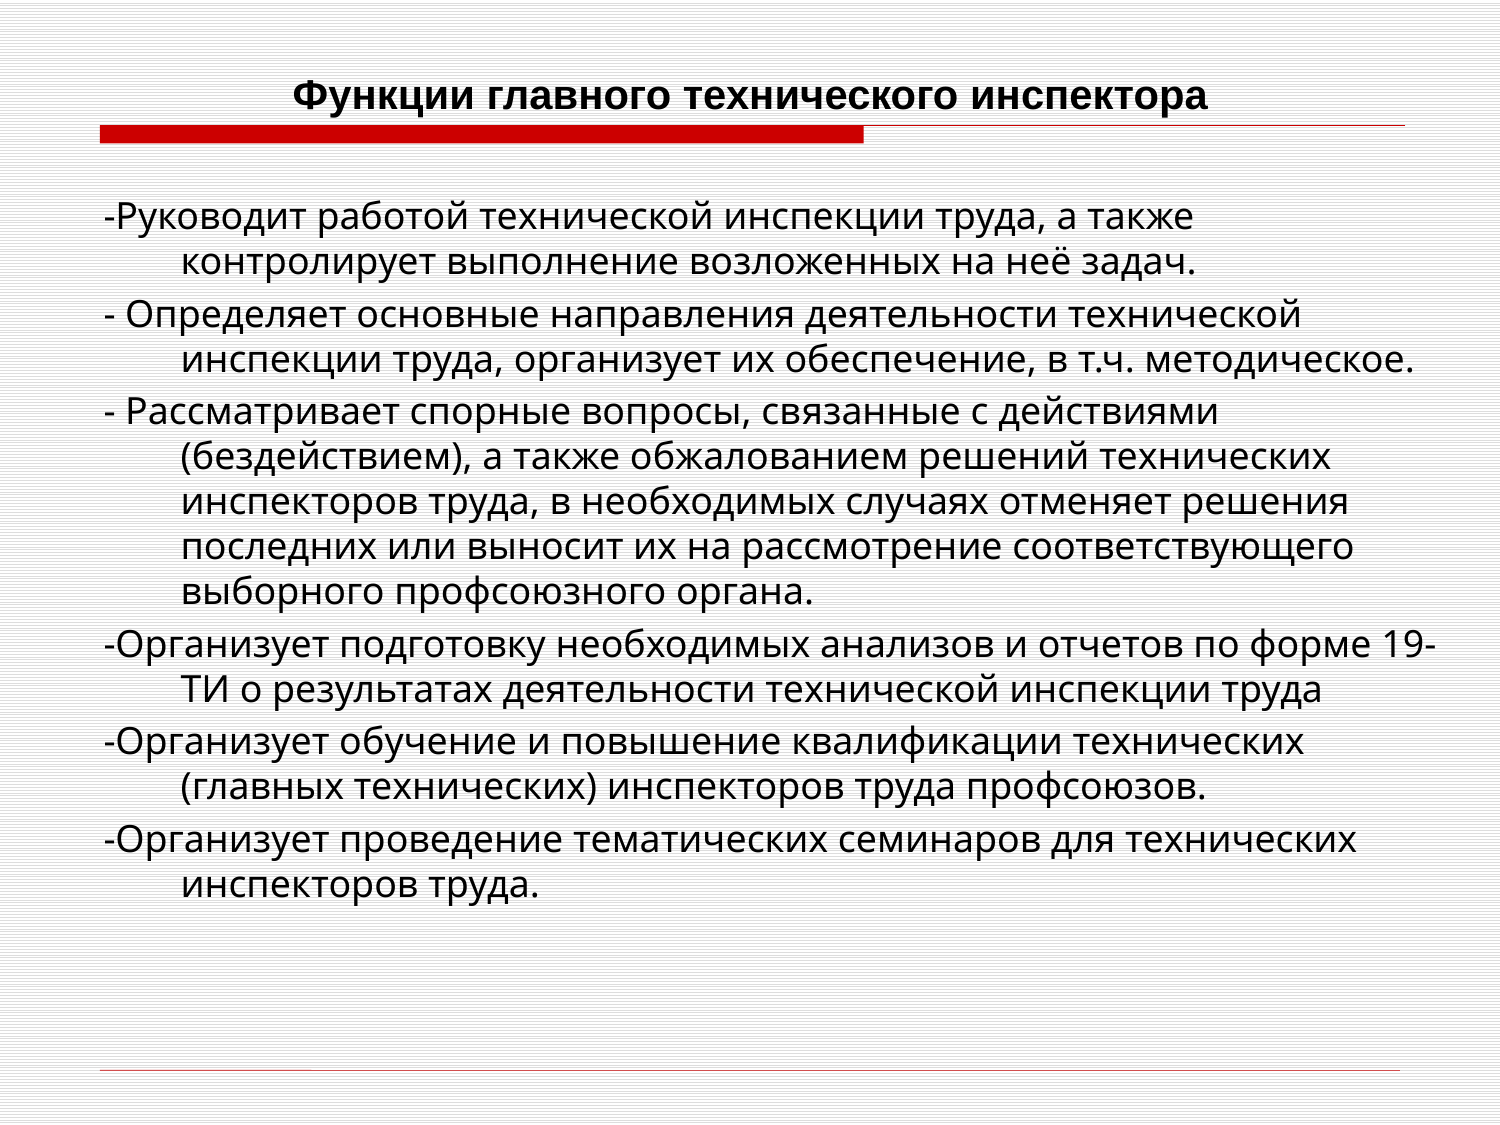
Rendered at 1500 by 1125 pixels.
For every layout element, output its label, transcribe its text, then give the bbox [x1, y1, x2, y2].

title Функции главного технического инспектора [93, 49, 1407, 126]
list -Руководит работой технической инспекции труда, а также контролирует выполнение возложенных на неё задач. - Определяет основные направления деятельности технической инспекции труда, организует их обеспечение, в т.ч. методическое. - Рассматривает спорные вопросы, связанные с действиями (бездействием), а также обжалованием решений технических инспекторов труда, в необходимых случаях отменяет решения последних или выносит их на рассмотрение соответствующего выборного профсоюзного органа. -Организует подготовку необходимых анализов и отчетов по форме 19-ТИ о результатах деятельности технической инспекции труда -Организует обучение и повышение квалификации технических (главных технических) инспекторов труда профсоюзов. -Организует проведение тематических семинаров для технических инспекторов труда. [88, 184, 1455, 885]
